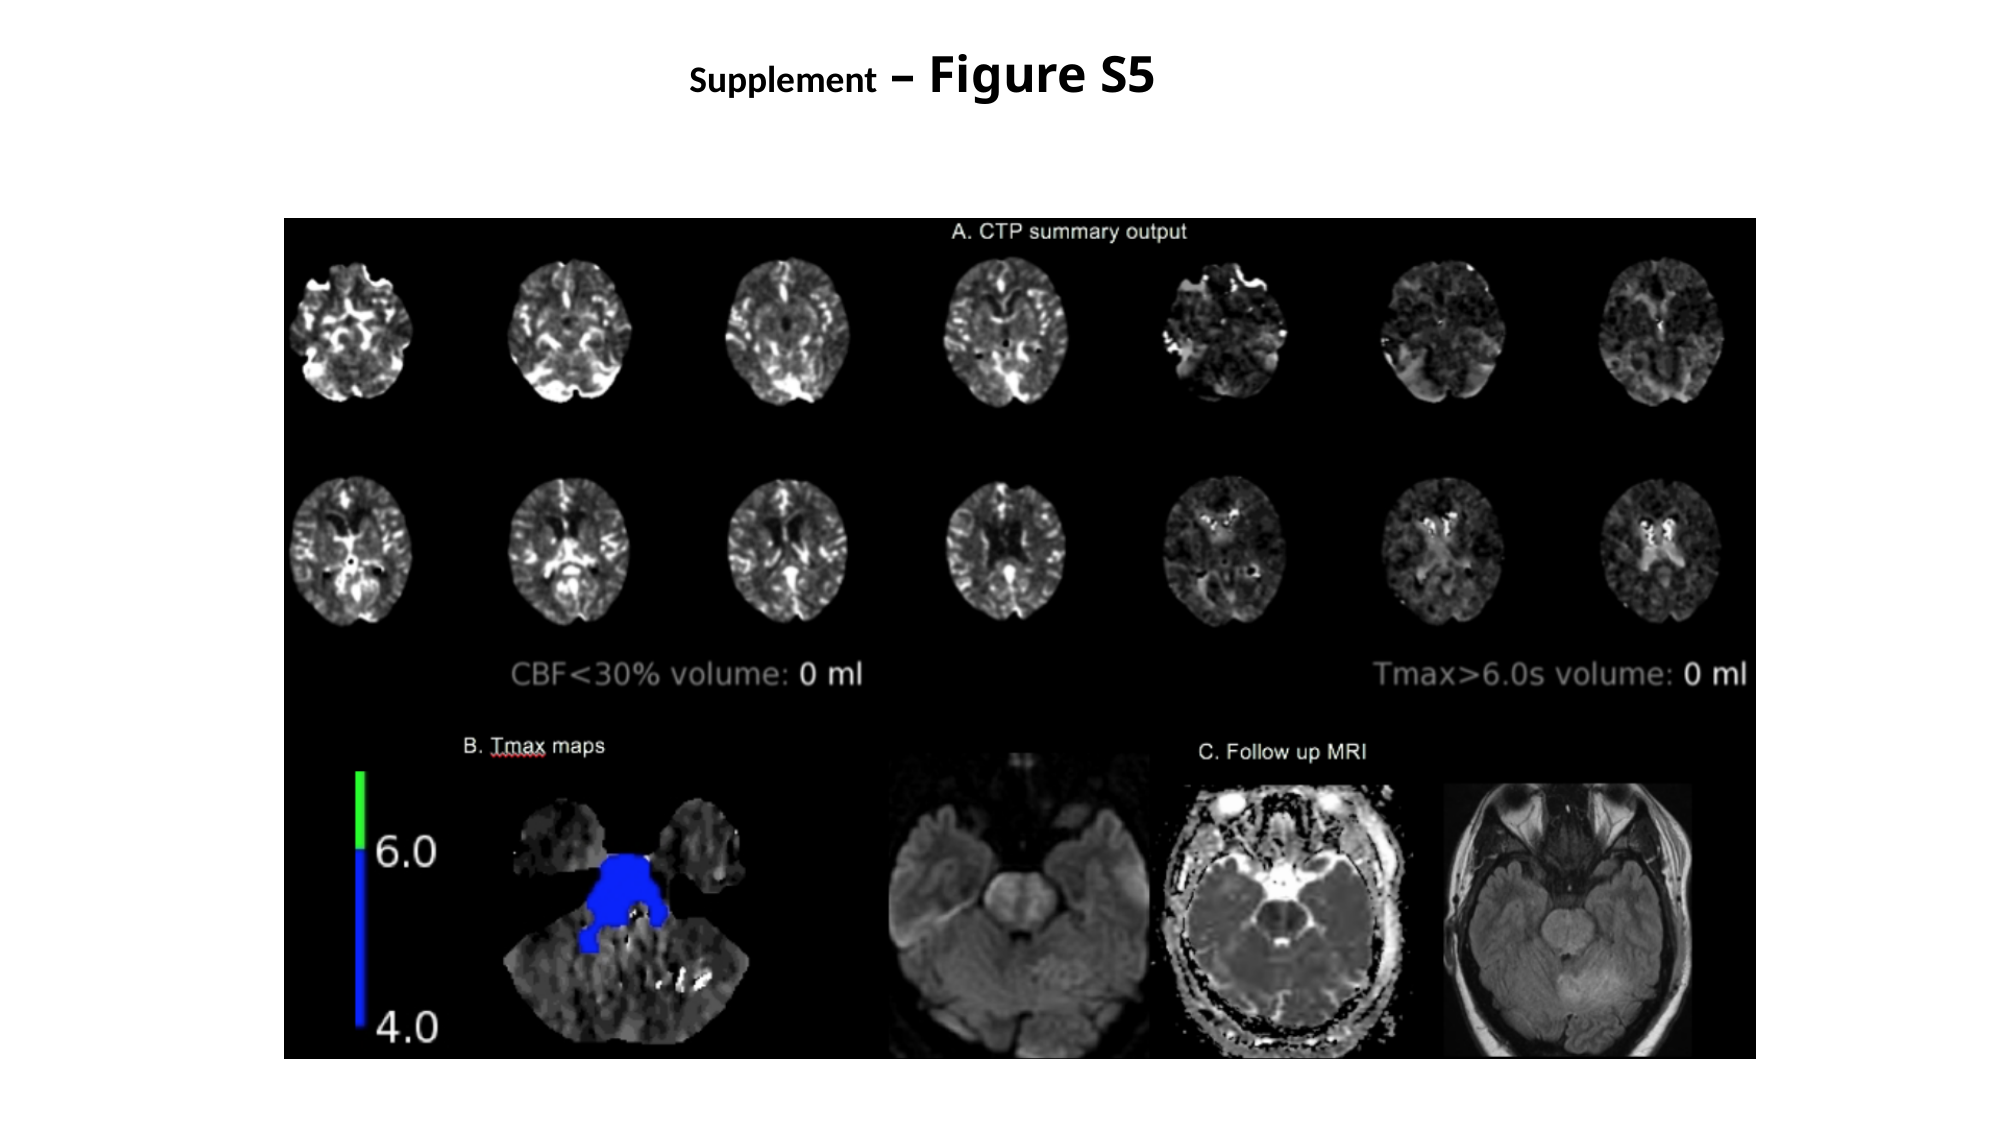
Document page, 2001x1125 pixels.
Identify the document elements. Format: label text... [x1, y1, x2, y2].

picture [284, 218, 1756, 1059]
text_box Supplement – Figure S5 [674, 35, 1340, 111]
